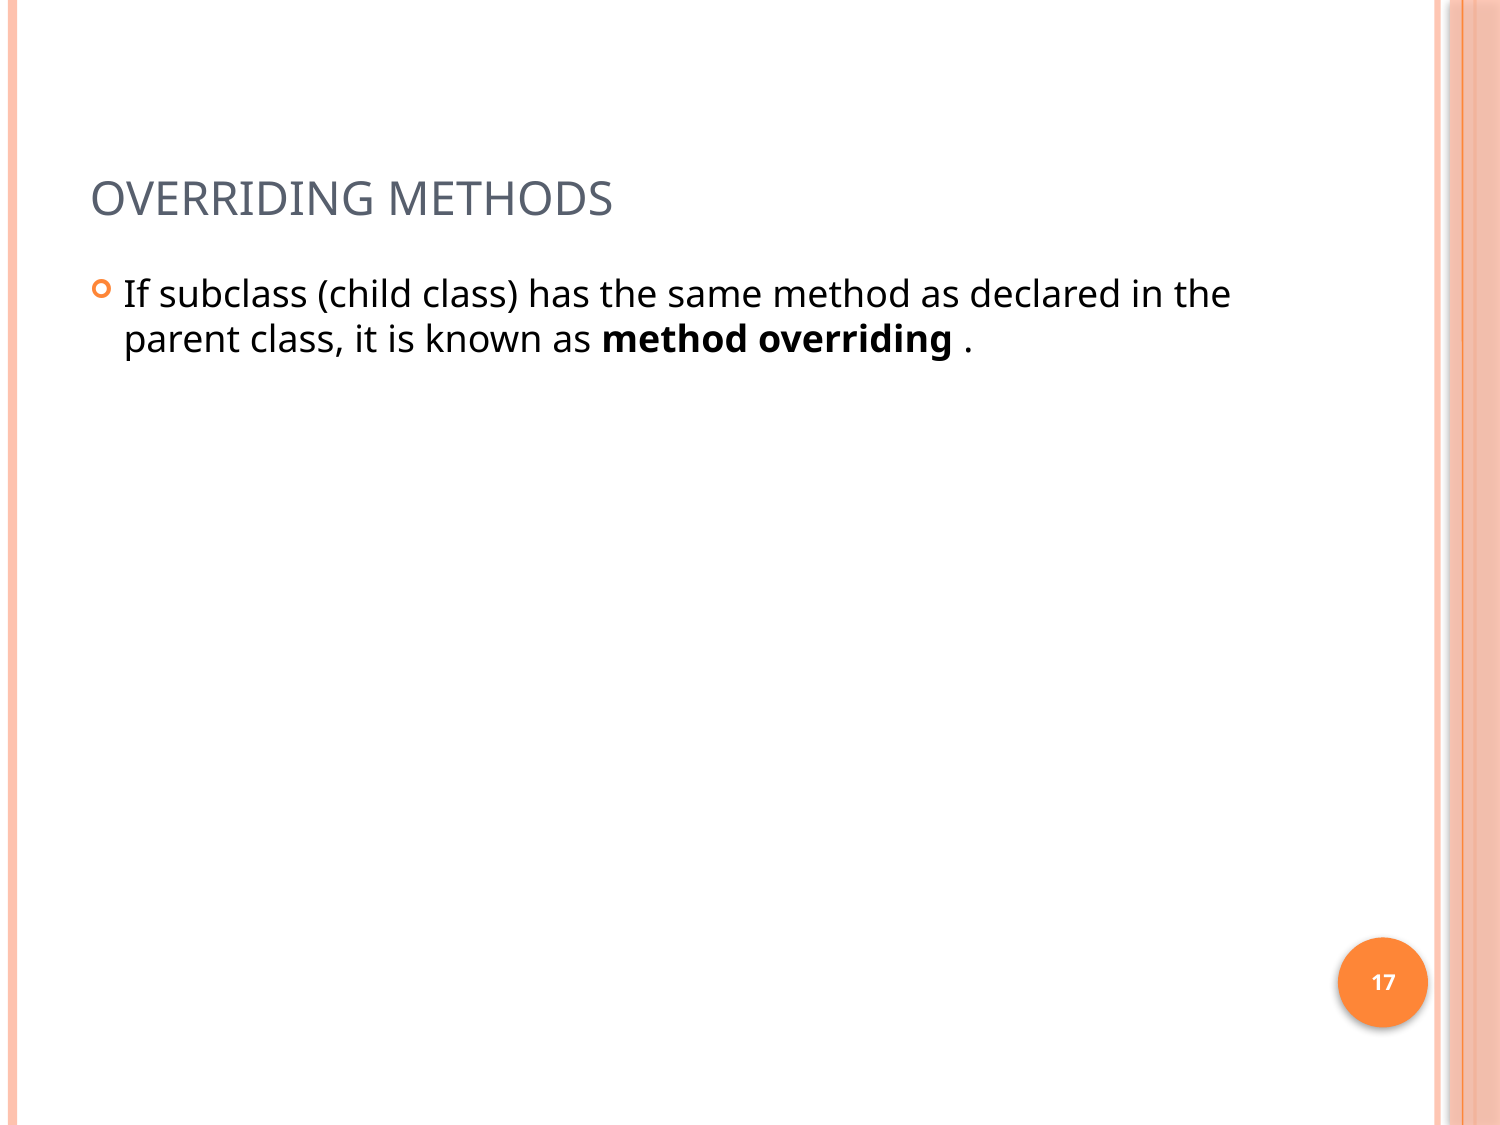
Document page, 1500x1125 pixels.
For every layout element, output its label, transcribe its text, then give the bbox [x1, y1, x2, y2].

title Overriding methods [75, 45, 1300, 233]
slide_number 17 [1333, 940, 1434, 1027]
list If subclass (child class) has the same method as declared in the parent class, it is known as method overriding . [75, 262, 1300, 1062]
